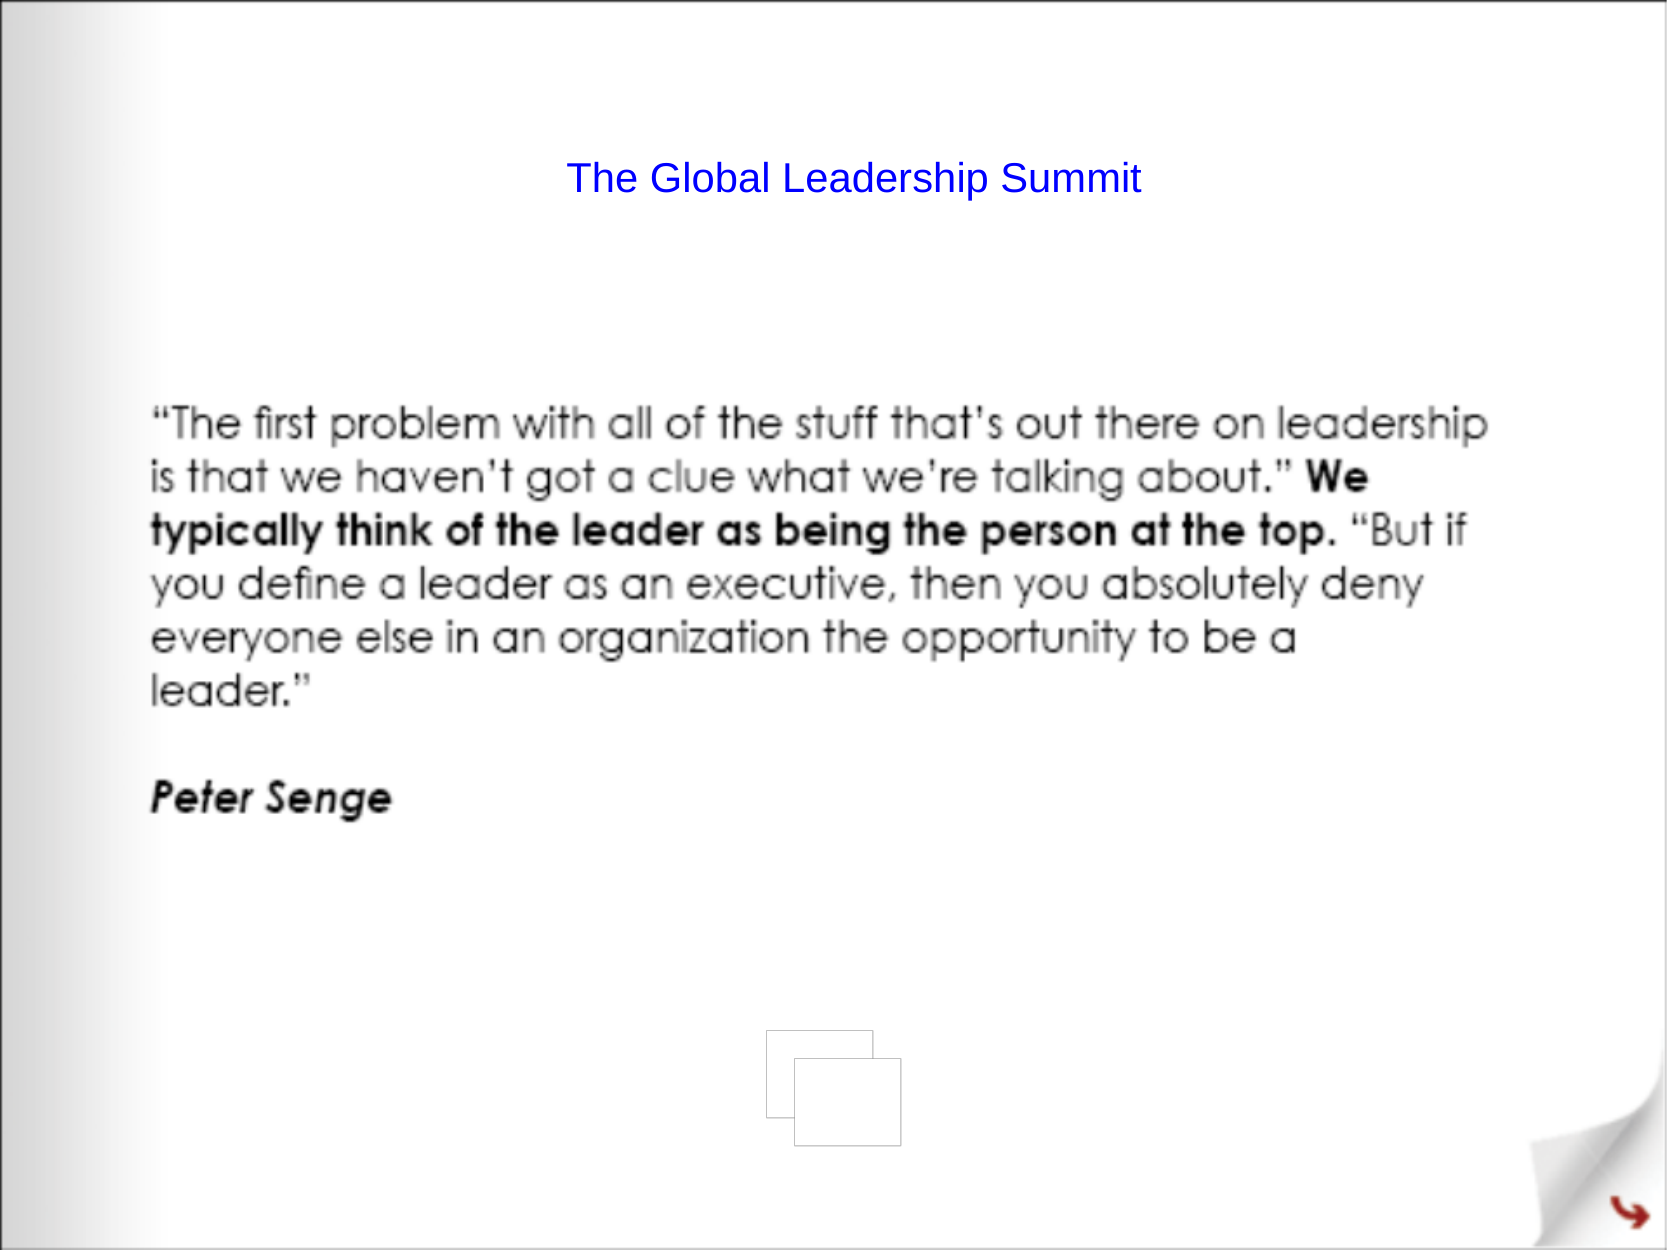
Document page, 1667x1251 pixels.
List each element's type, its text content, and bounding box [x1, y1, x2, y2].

text_box The Global Leadership Summit [510, 134, 1198, 198]
text_box [793, 1057, 903, 1148]
text_box [765, 1029, 875, 1120]
text_box [0, 0, 1667, 1250]
